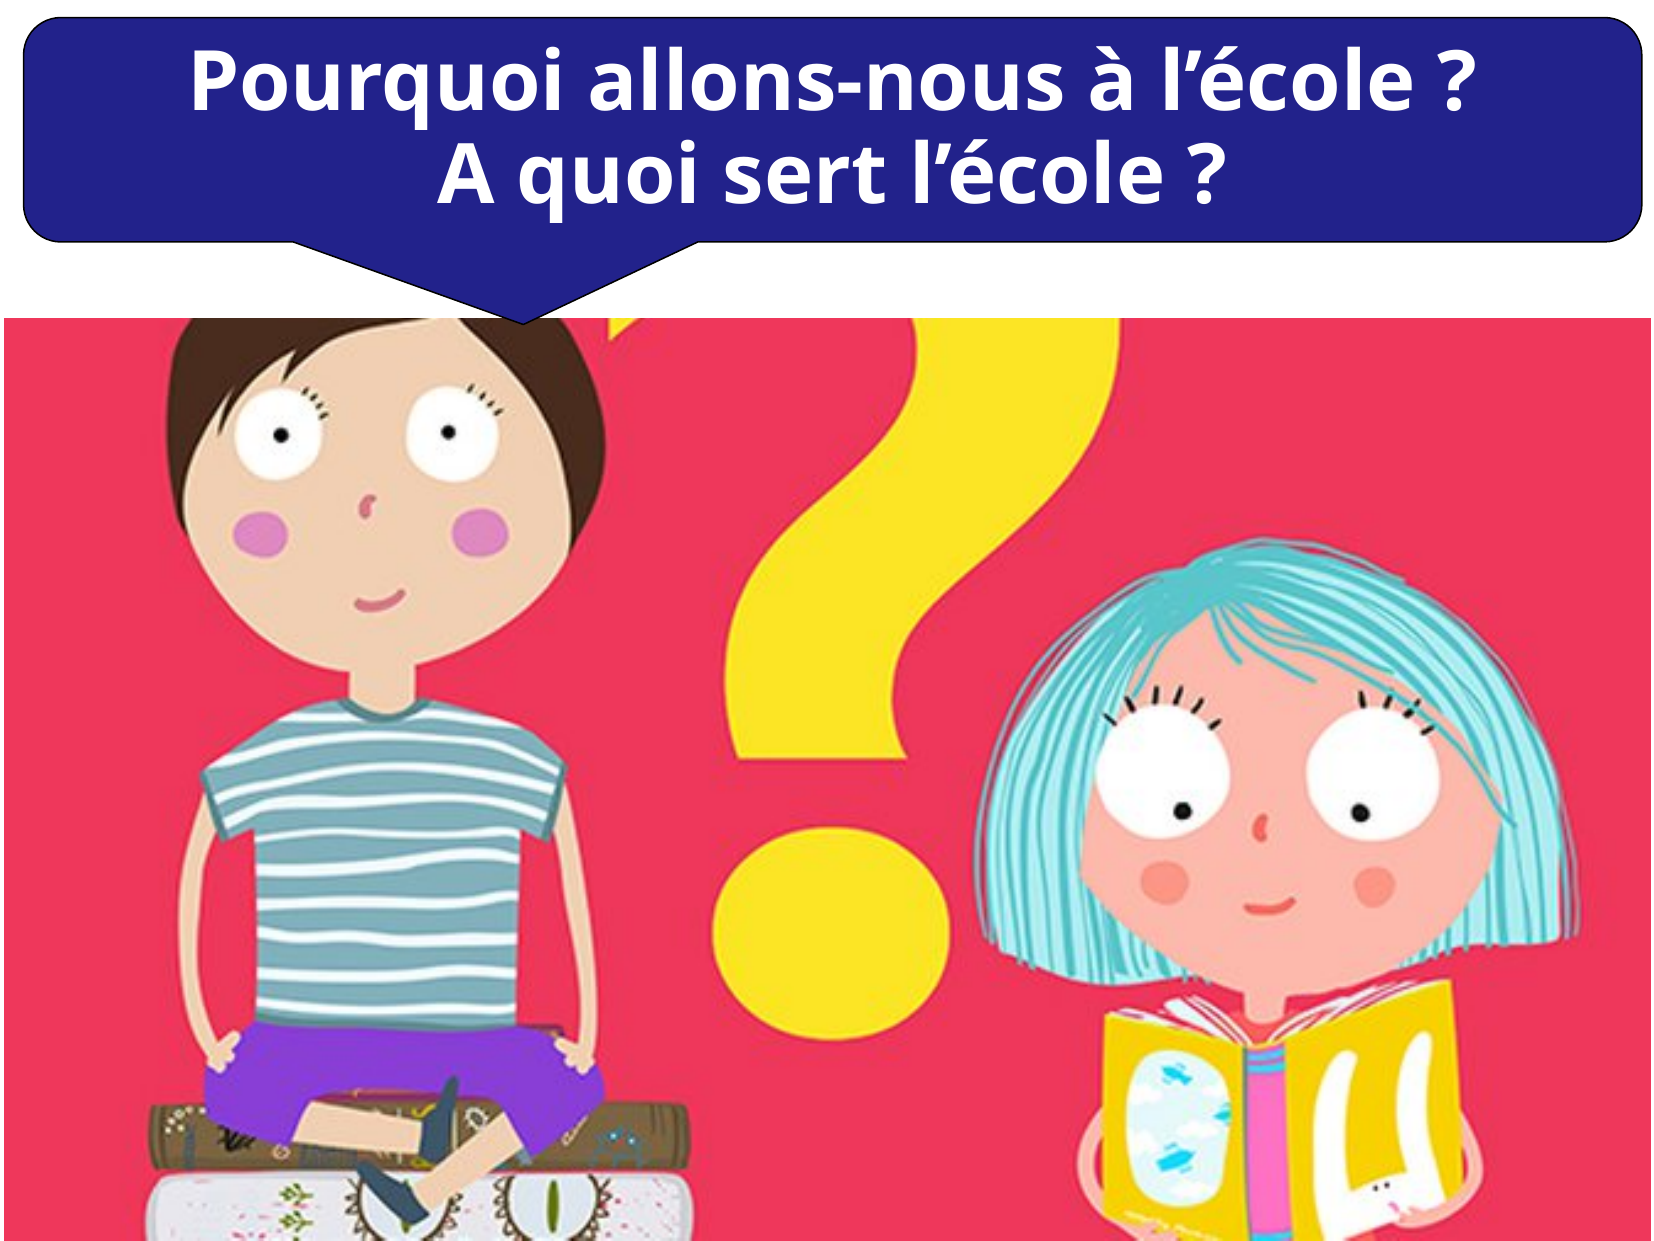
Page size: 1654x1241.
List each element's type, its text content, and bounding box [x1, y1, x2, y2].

text_box Pourquoi allons-nous à l’école ? A quoi sert l’école ? [23, 17, 1642, 318]
picture [4, 318, 1651, 1241]
